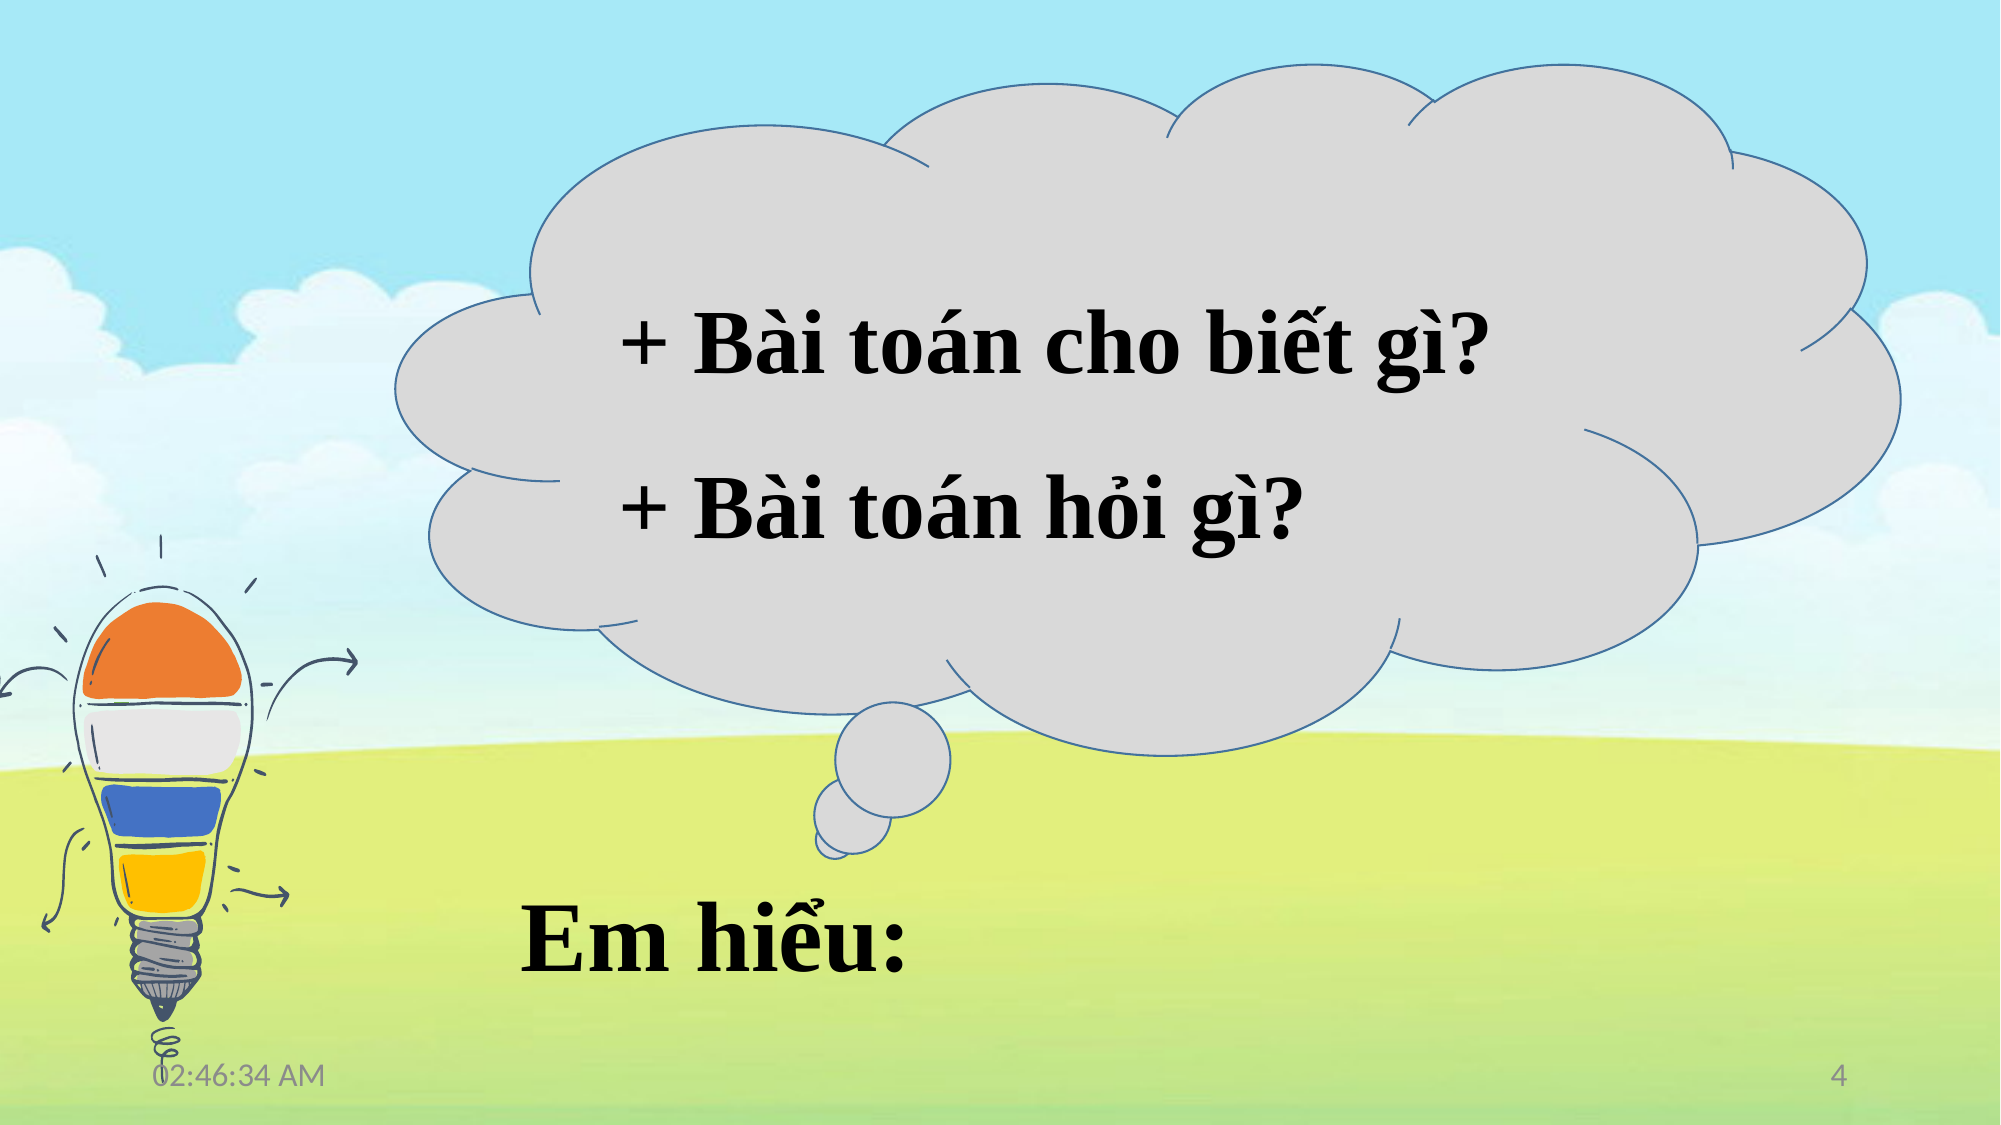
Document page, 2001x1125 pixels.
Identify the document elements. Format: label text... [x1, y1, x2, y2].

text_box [0, 533, 359, 1084]
text_box Em hiểu: [506, 864, 953, 999]
slide_number 4 [1412, 1042, 1863, 1103]
text_box + Bài toán cho biết gì? + Bài toán hỏi gì? [394, 63, 1902, 860]
picture [0, 0, 2001, 1125]
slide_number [137, 1042, 588, 1103]
